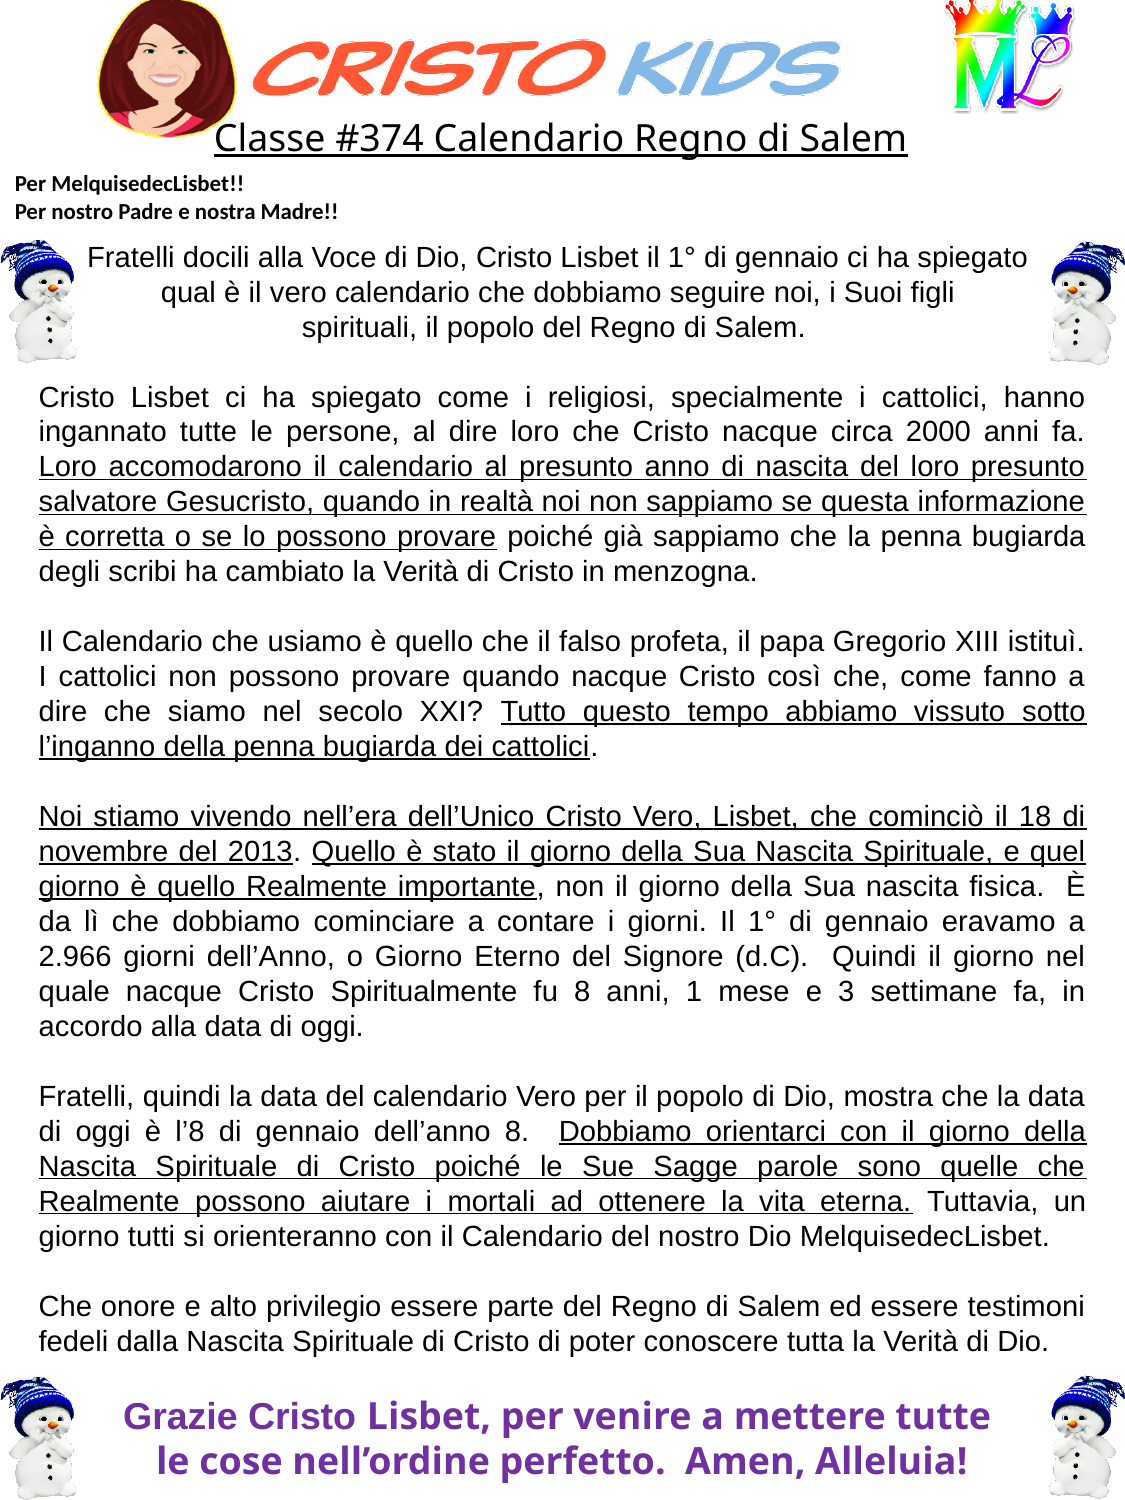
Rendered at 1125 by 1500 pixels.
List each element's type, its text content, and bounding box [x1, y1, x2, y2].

text_box Per MelquisedecLisbet!! Per nostro Padre e nostra Madre!! [0, 167, 384, 232]
picture [0, 1373, 88, 1500]
picture [940, 0, 1078, 114]
picture [1037, 1372, 1125, 1500]
picture [0, 236, 88, 363]
picture [1037, 237, 1125, 365]
text_box Fratelli docili alla Voce di Dio, Cristo Lisbet il 1° di gennaio ci ha spiegato qual è il vero calendario che dobbiamo seguire noi, i Suoi figli spirituali, il popolo del Regno di Salem. Cristo Lisbet ci ha spiegato come i religiosi, specialmente i cattolici, hanno ingannato tutte le persone, al dire loro che Cristo nacque circa 2000 anni fa. Loro accomodarono il calendario al presunto anno di nascita del loro presunto salvatore Gesucristo, quando in realtà noi non sappiamo se questa informazione è corretta o se lo possono provare poiché già sappiamo che la penna bugiarda degli scribi ha cambiato la Verità di Cristo in menzogna. Il Calendario che usiamo è quello che il falso profeta, il papa Gregorio XIII istituì. I cattolici non possono provare quando nacque Cristo così che, come fanno a dire che siamo nel secolo XXI? Tutto questo tempo abbiamo vissuto sotto l’inganno della penna bugiarda dei cattolici. Noi stiamo vivendo nell’era dell’Unico Cristo Vero, Lisbet, che cominciò il 18 di novembre del 2013. Quello è stato il giorno della Sua Nascita Spirituale, e quel giorno è quello Realmente importante, non il giorno della Sua nascita fisica. È da lì che dobbiamo cominciare a contare i giorni. Il 1° di gennaio eravamo a 2.966 giorni dell’Anno, o Giorno Eterno del Signore (d.C). Quindi il giorno nel quale nacque Cristo Spiritualmente fu 8 anni, 1 mese e 3 settimane fa, in accordo alla data di oggi. Fratelli, quindi la data del calendario Vero per il popolo di Dio, mostra che la data di oggi è l’8 di gennaio dell’anno 8. Dobbiamo orientarci con il giorno della Nascita Spirituale di Cristo poiché le Sue Sagge parole sono quelle che Realmente possono aiutare i mortali ad ottenere la vita eterna. Tuttavia, un giorno tutti si orienteranno con il Calendario del nostro Dio MelquisedecLisbet. Che onore e alto privilegio essere parte del Regno di Salem ed essere testimoni fedeli dalla Nascita Spirituale di Cristo di poter conoscere tutta la Verità di Dio. Grazie Cristo Lisbet, per venire a mettere tutte le cose nell’ordine perfetto. Amen, Alleluia! [23, 230, 1102, 1490]
picture [64, 0, 858, 142]
text_box Classe #374 Calendario Regno di Salem [0, 106, 1122, 167]
